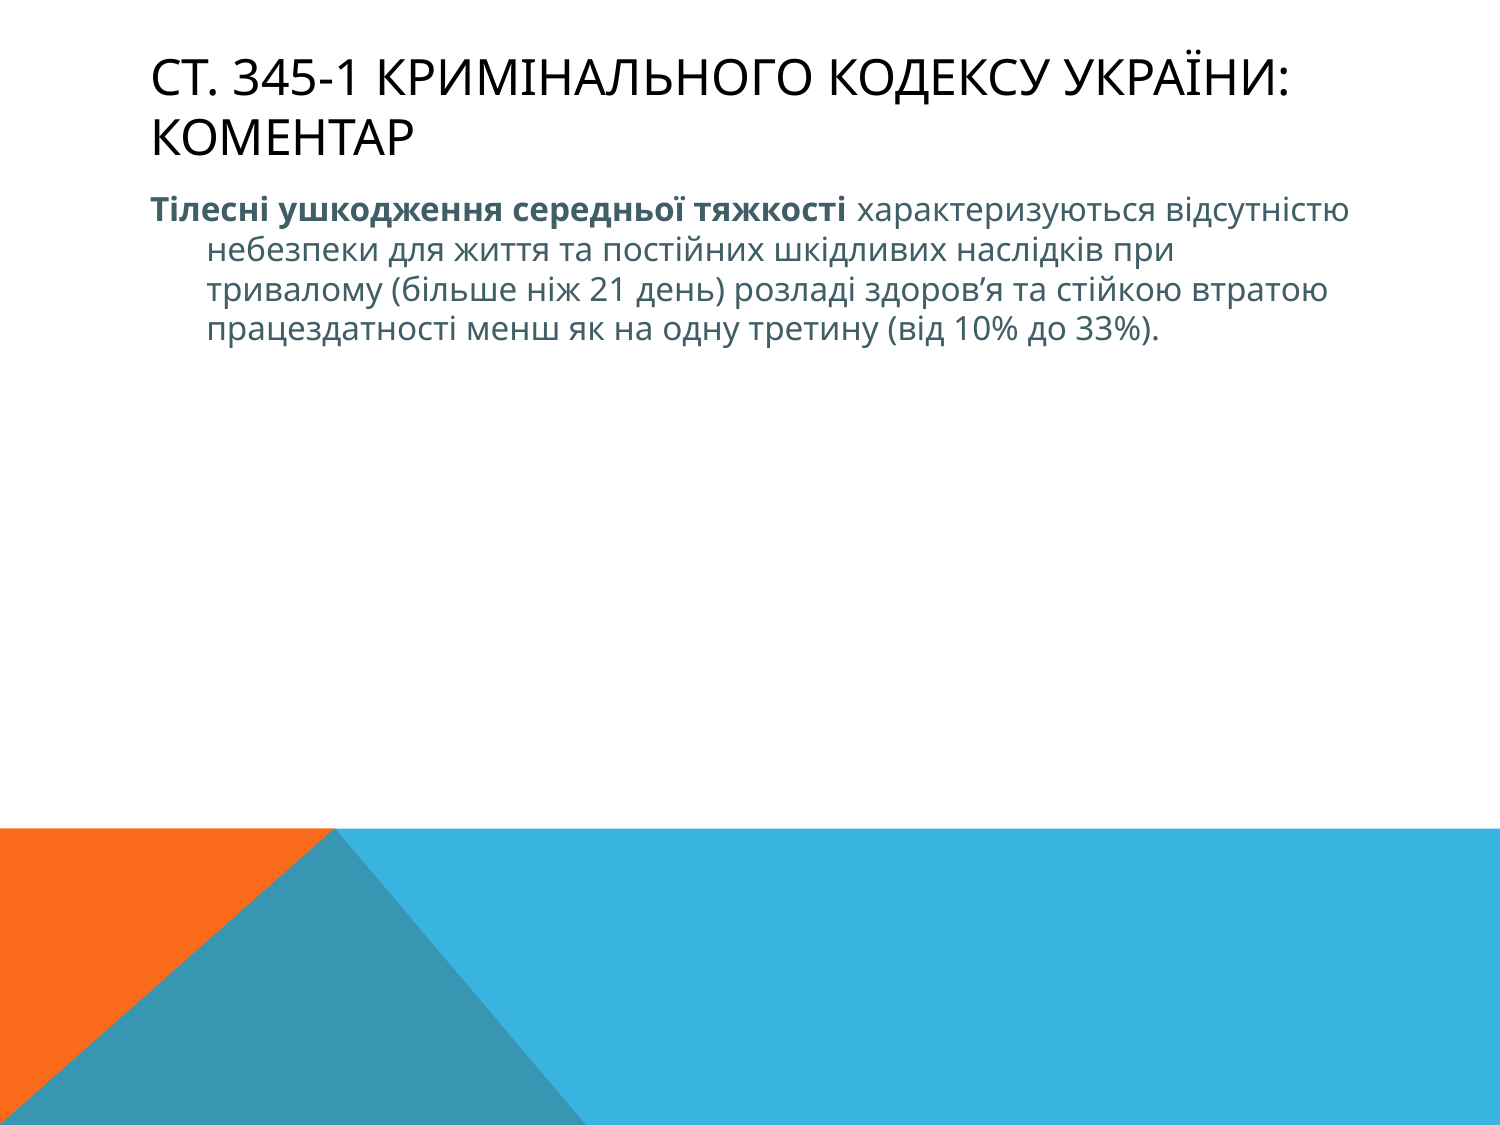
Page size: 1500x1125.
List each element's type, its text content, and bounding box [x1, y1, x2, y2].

list Тілесні ушкодження середньої тяжкості характеризуються відсутністю небезпеки для життя та постійних шкідливих наслідків при тривалому (більше ніж 21 день) розладі здоров’я та стійкою втратою працездатності менш як на одну третину (від 10% до 33%). [135, 180, 1369, 768]
title Ст. 345-1 Кримінального кодексу України: коментар [135, 60, 1369, 150]
